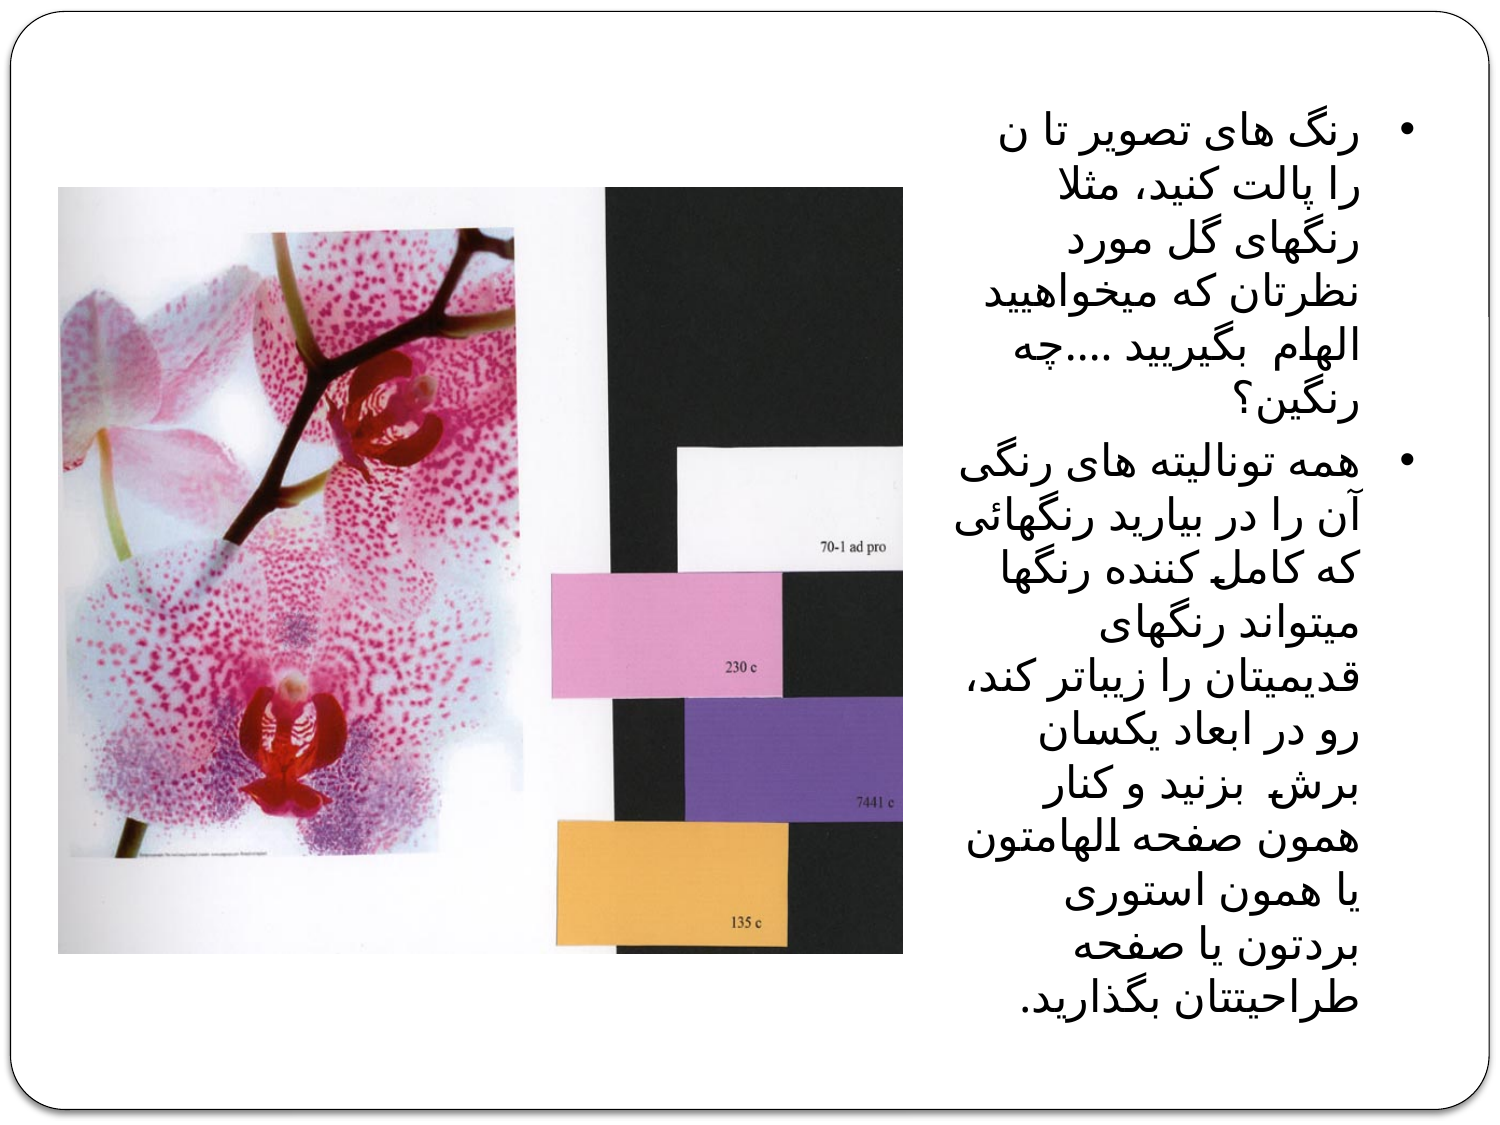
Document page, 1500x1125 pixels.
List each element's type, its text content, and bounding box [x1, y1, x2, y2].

picture [58, 187, 903, 954]
text_box رنگ های تصویر تا ن را پالت کنید، مثلا رنگهای گل مورد نظرتان که میخواهیید الهام بگیریید ....چه رنگین؟ همه تونالیته های رنگی آن را در بیارید رنگهائی که کامل کننده رنگها میتواند رنگهای قدیمیتان را زیباتر کند، رو در ابعاد یکسان برش بزنید و کنار همون صفحه الهامتون یا همون استوری بردتون یا صفحه طراحیتتان بگذارید. [937, 93, 1425, 1043]
